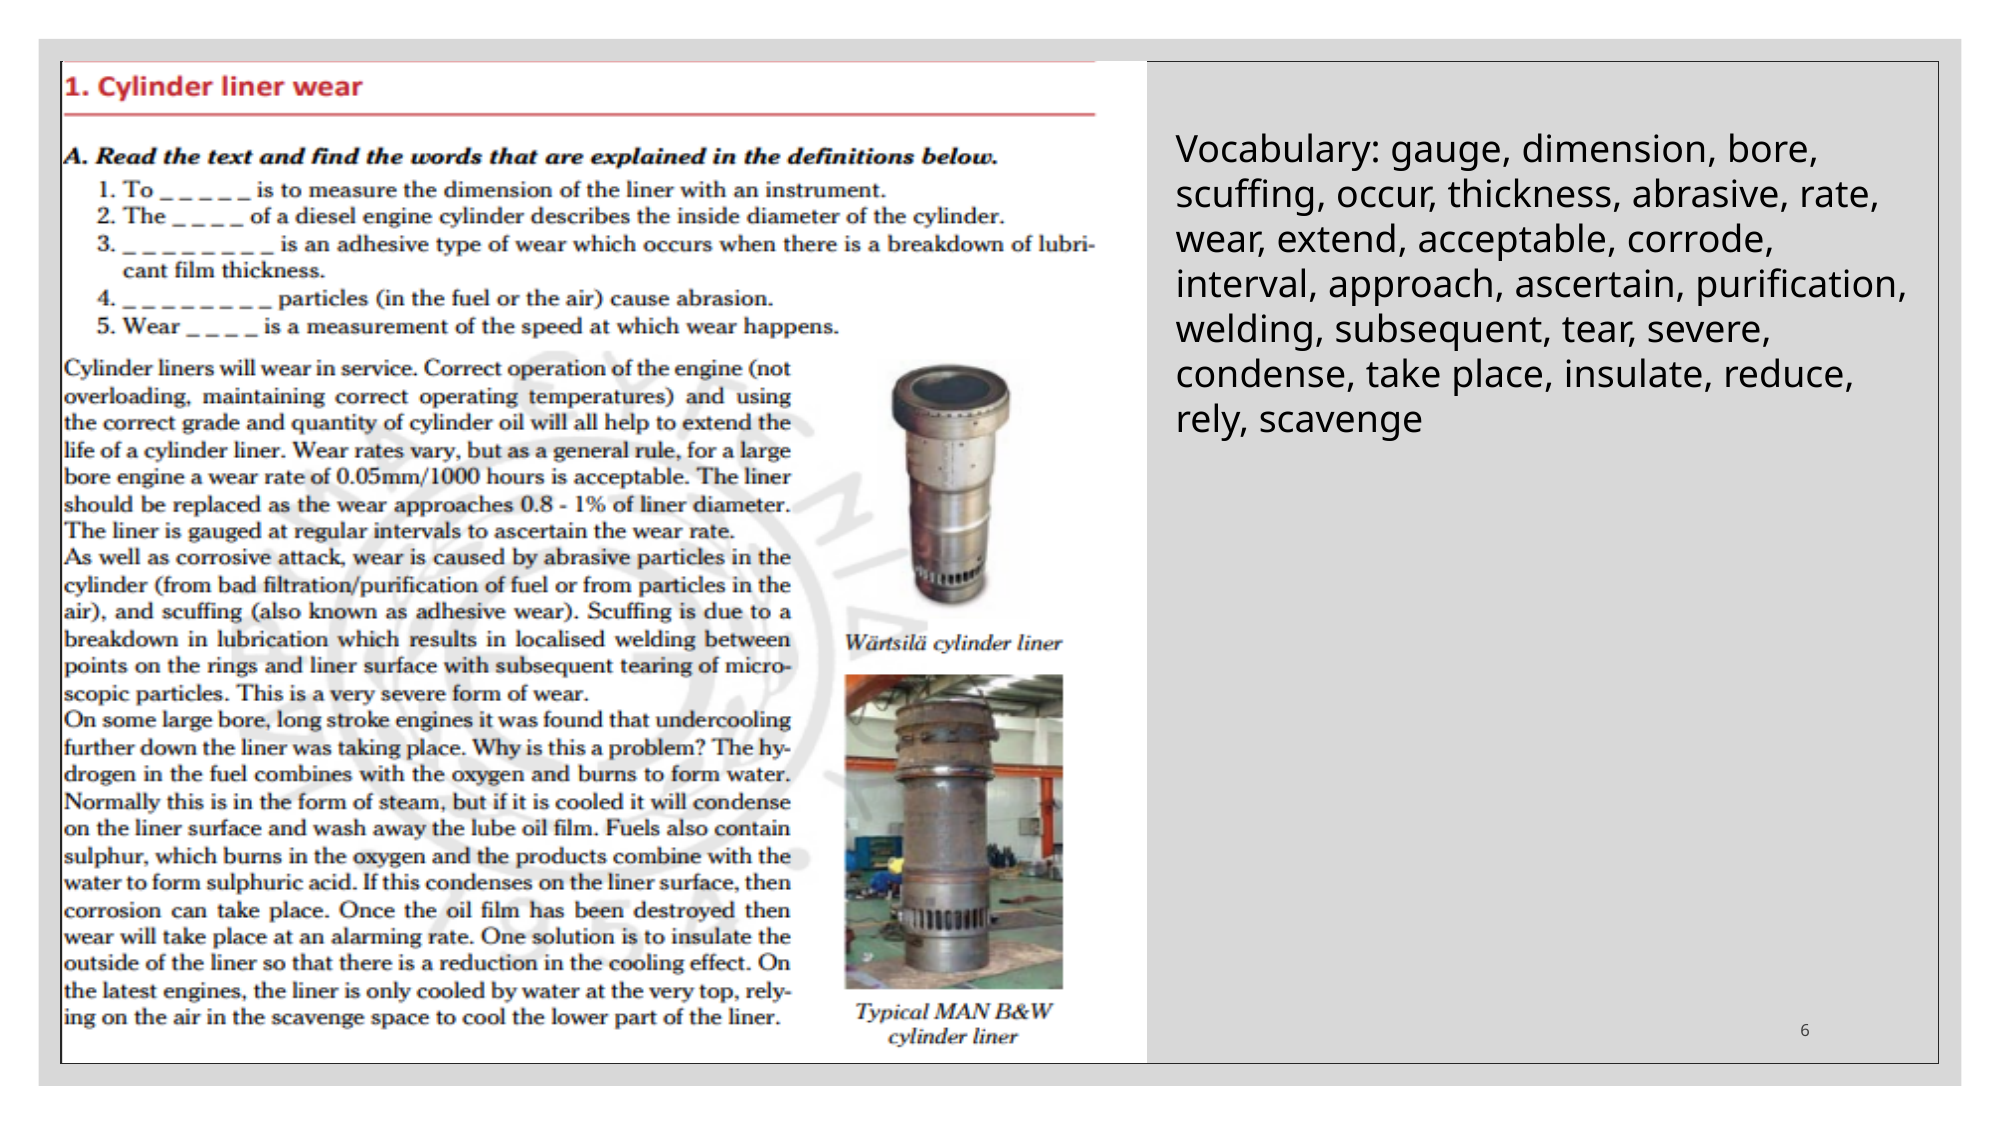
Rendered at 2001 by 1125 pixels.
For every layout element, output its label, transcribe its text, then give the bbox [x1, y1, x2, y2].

picture [63, 61, 1147, 1063]
text_box Vocabulary: gauge, dimension, bore, scuffing, occur, thickness, abrasive, rate, wear, extend, acceptable, corrode, interval, approach, ascertain, purification, welding, subsequent, tear, severe, condense, take place, insulate, reduce, rely, scavenge [1160, 117, 1937, 448]
slide_number 6 [1687, 990, 1825, 1050]
